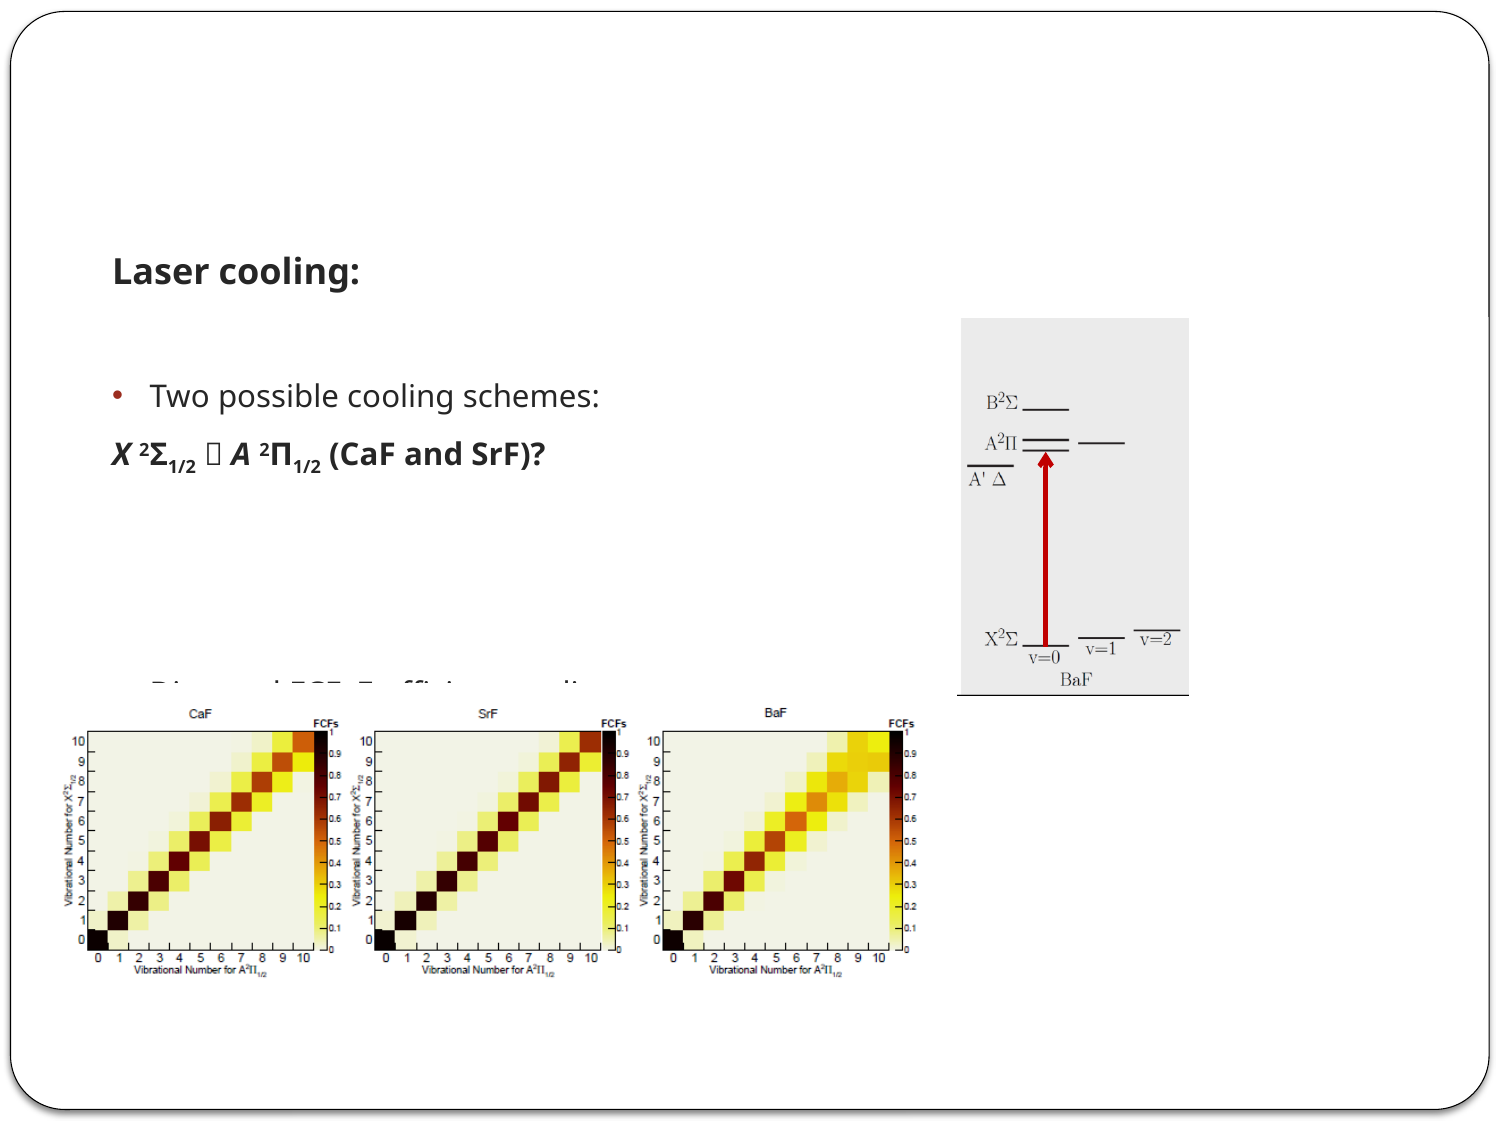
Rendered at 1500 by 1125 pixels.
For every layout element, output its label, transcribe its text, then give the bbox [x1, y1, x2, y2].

text_box Laser cooling: Two possible cooling schemes: X 2Σ1/2  A 2Π1/2 (CaF and SrF)? Diagonal FCFs efficient cooling [100, 242, 1394, 914]
picture [43, 683, 919, 985]
picture [956, 318, 1190, 697]
